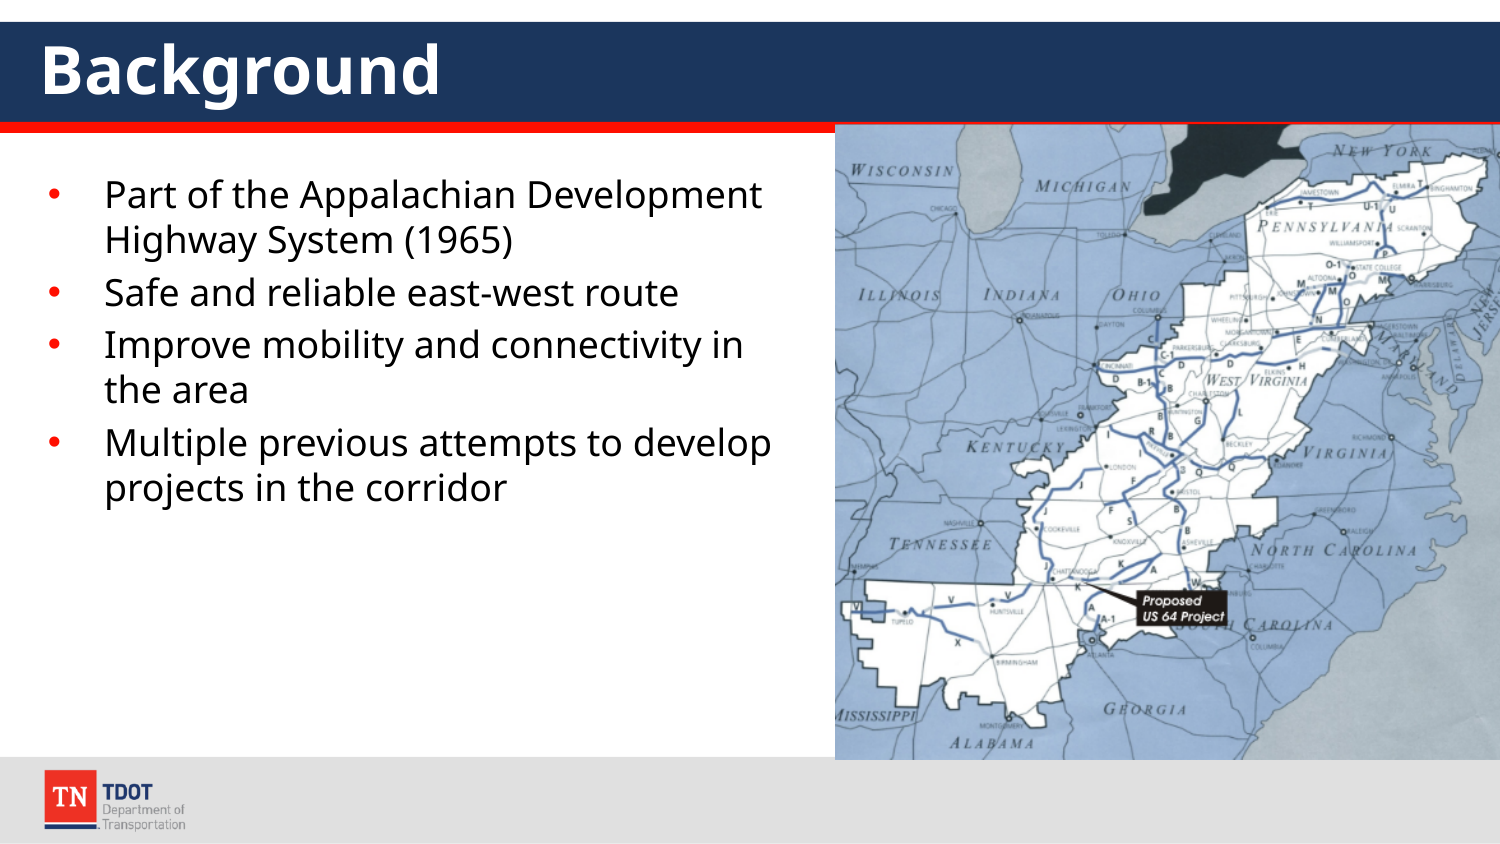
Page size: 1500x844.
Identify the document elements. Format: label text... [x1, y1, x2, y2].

picture [834, 123, 1500, 760]
text_box Part of the Appalachian Development Highway System (1965) Safe and reliable east-west route Improve mobility and connectivity in the area Multiple previous attempts to develop projects in the corridor [32, 163, 798, 774]
title Background [24, 16, 1475, 119]
picture [37, 774, 194, 844]
